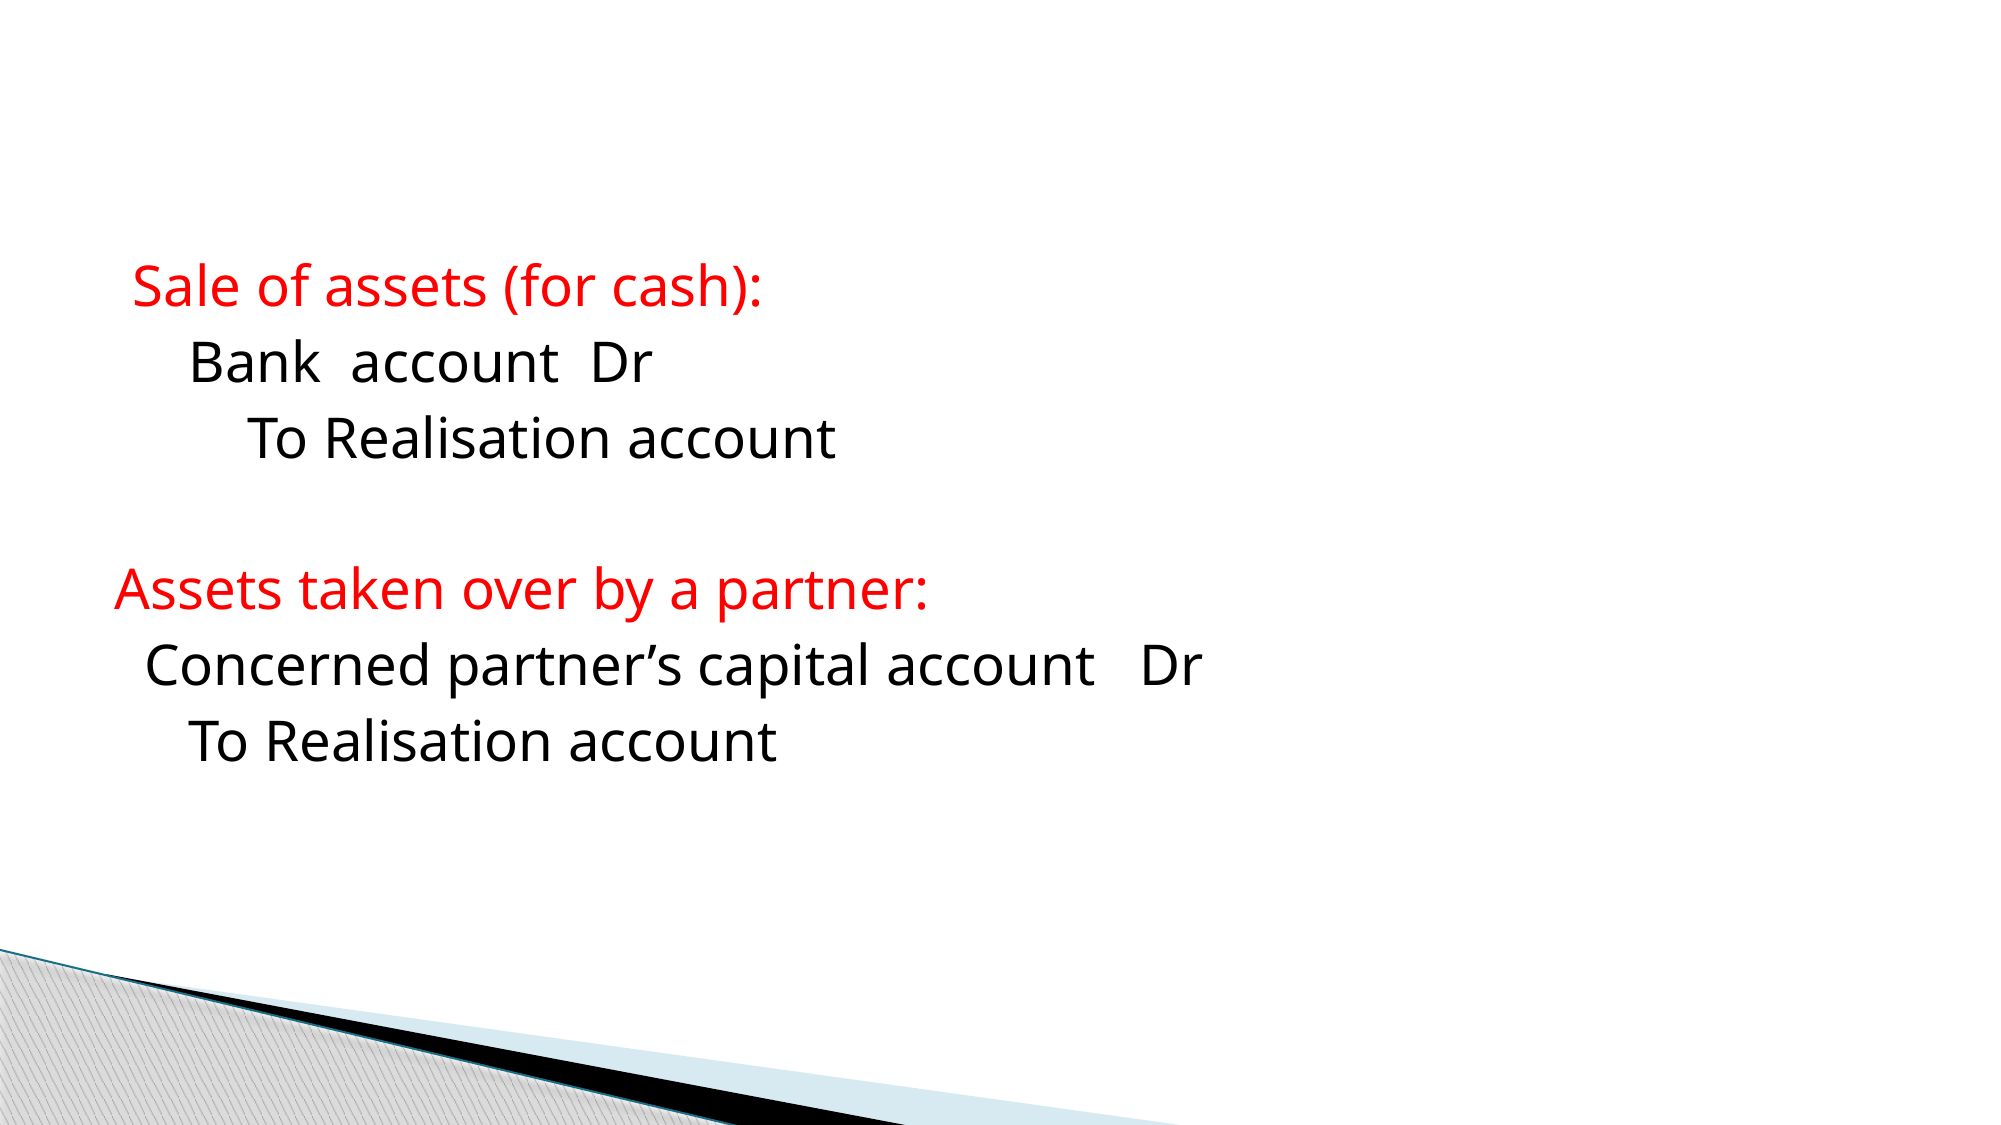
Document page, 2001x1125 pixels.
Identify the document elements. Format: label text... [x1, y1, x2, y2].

list Sale of assets (for cash): Bank account Dr To Realisation account Assets taken over by a partner: Concerned partner’s capital account Dr To Realisation account [99, 243, 1900, 986]
